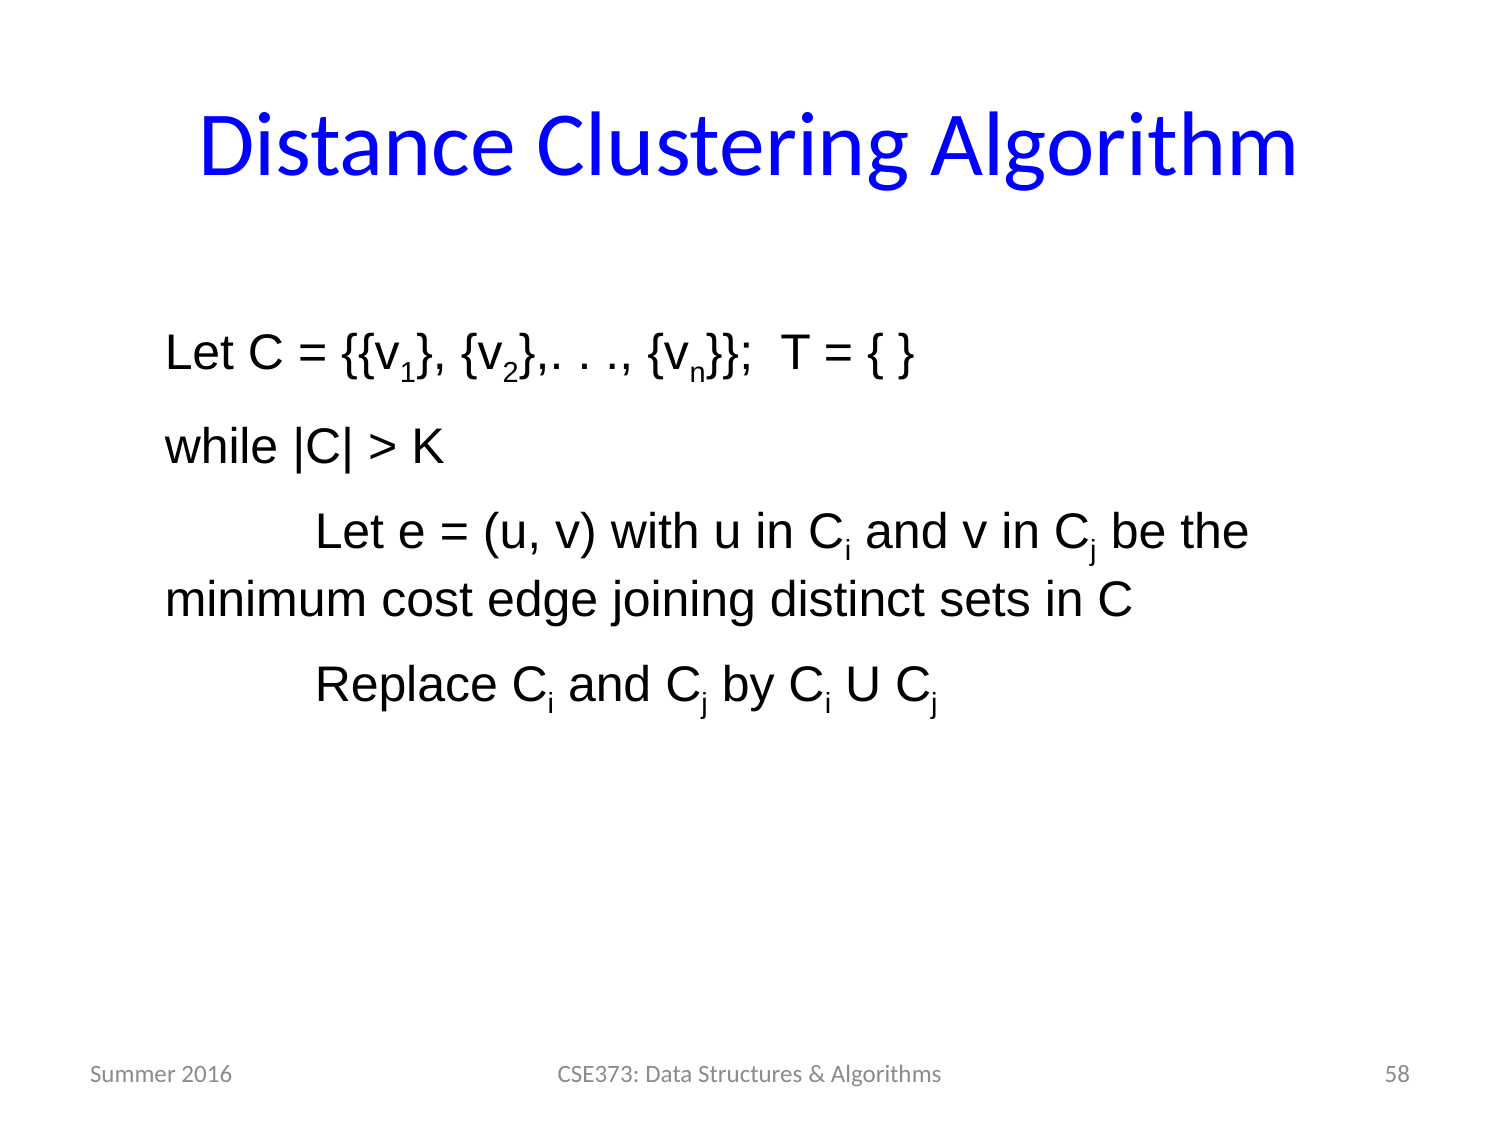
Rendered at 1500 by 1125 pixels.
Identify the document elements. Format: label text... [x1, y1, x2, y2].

slide_number Summer 2016 [75, 1042, 425, 1103]
text_box Let C = {{v1}, {v2},. . ., {vn}}; T = { } while |C| > K Let e = (u, v) with u in Ci and v in Cj be the minimum cost edge joining distinct sets in C Replace Ci and Cj by Ci U Cj [150, 312, 1388, 897]
slide_number 58 [1074, 1042, 1425, 1103]
title Distance Clustering Algorithm [75, 45, 1425, 233]
footer CSE373: Data Structures & Algorithms [512, 1042, 988, 1103]
